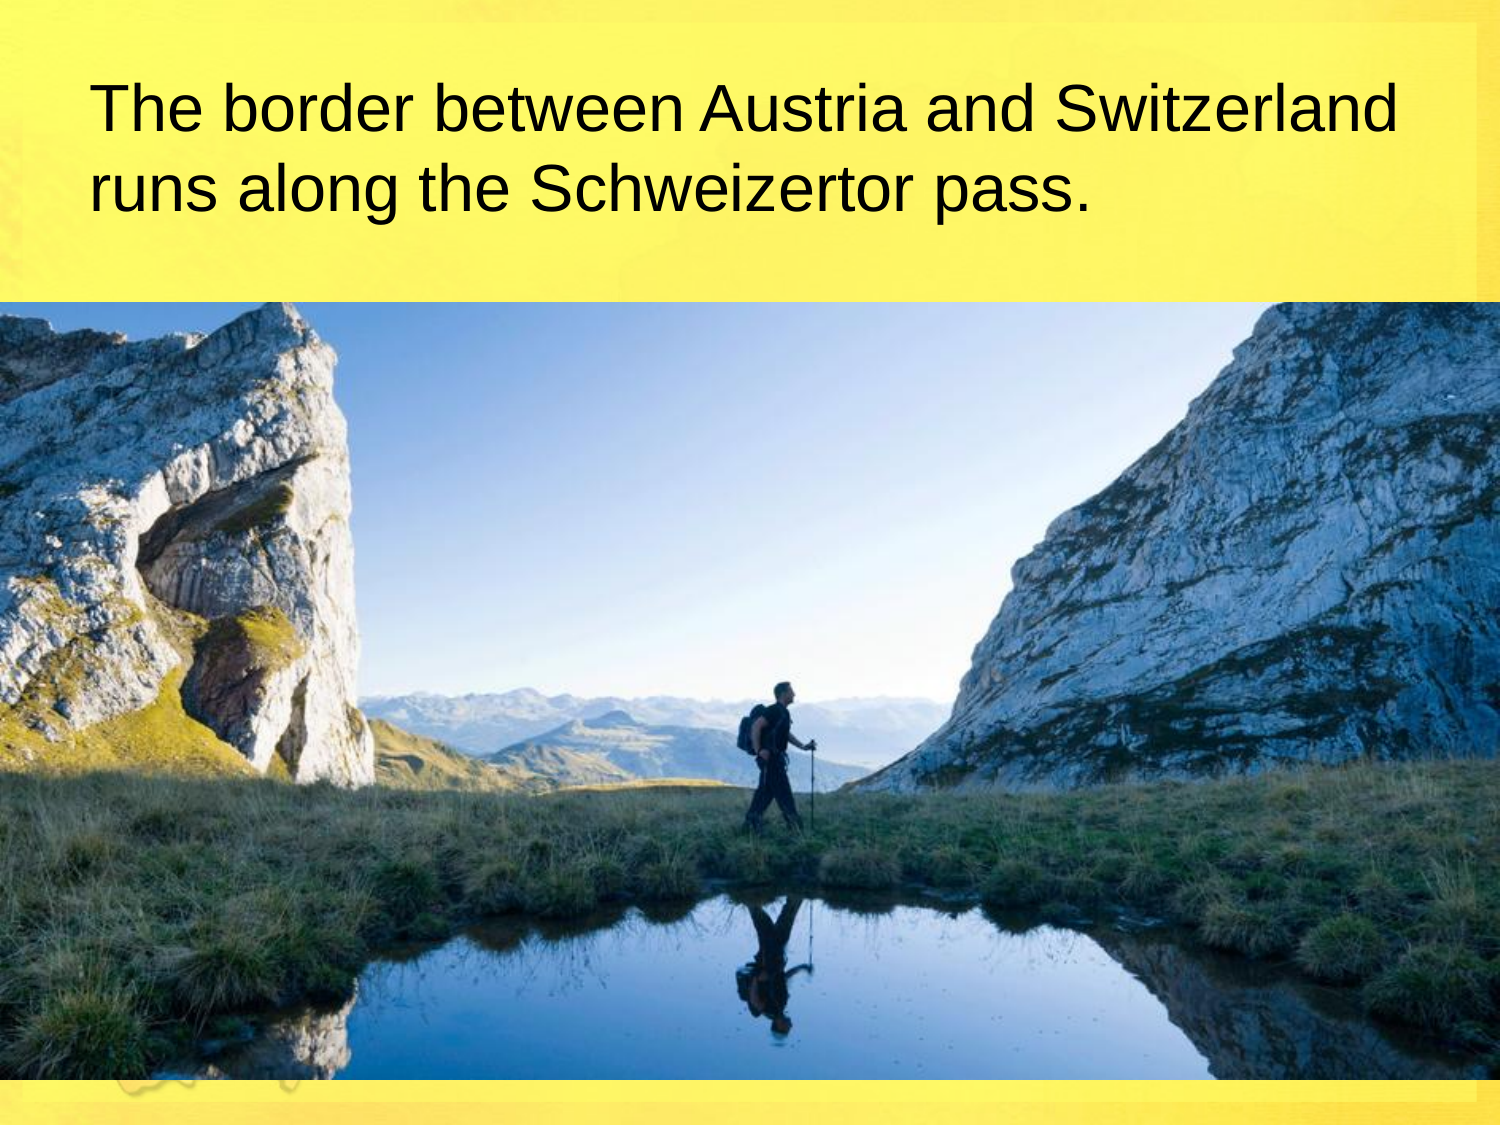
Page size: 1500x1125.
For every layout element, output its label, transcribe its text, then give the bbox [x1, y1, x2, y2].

picture [0, 0, 1500, 1125]
title The border between Austria and Switzerland runs along the Schweizertor pass. [74, 45, 1425, 233]
